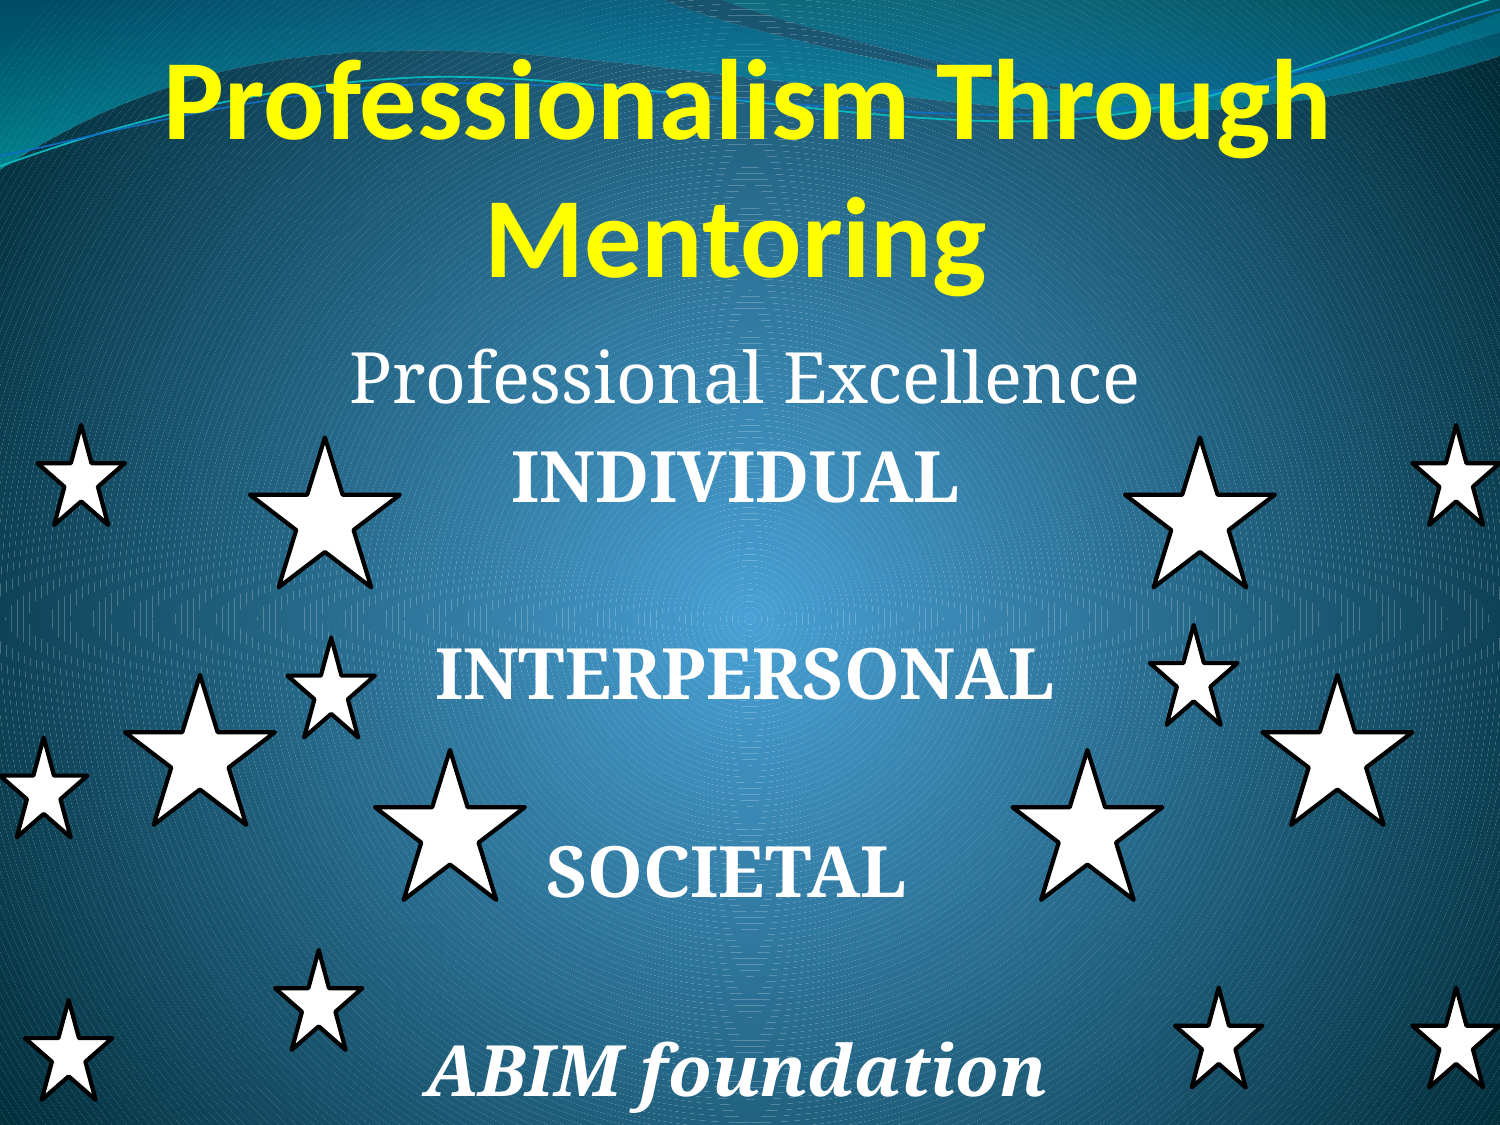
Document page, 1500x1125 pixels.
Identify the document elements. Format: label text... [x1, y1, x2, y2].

text_box [1010, 747, 1165, 902]
text_box [1147, 622, 1240, 727]
subtitle Professional Excellence INDIVIDUAL INTERPERSONAL SOCIETAL ABIM foundation [0, 324, 1500, 1125]
text_box [1172, 985, 1265, 1090]
text_box [1410, 422, 1500, 527]
text_box [272, 947, 365, 1052]
text_box [22, 997, 115, 1102]
text_box [35, 422, 127, 527]
text_box [285, 635, 377, 740]
title Professionalism Through Mentoring [0, 24, 1500, 300]
text_box [247, 435, 402, 590]
text_box [1122, 435, 1277, 590]
text_box [0, 735, 90, 840]
text_box [372, 747, 527, 902]
text_box [1260, 672, 1415, 827]
text_box [122, 672, 277, 827]
text_box [1410, 985, 1500, 1090]
